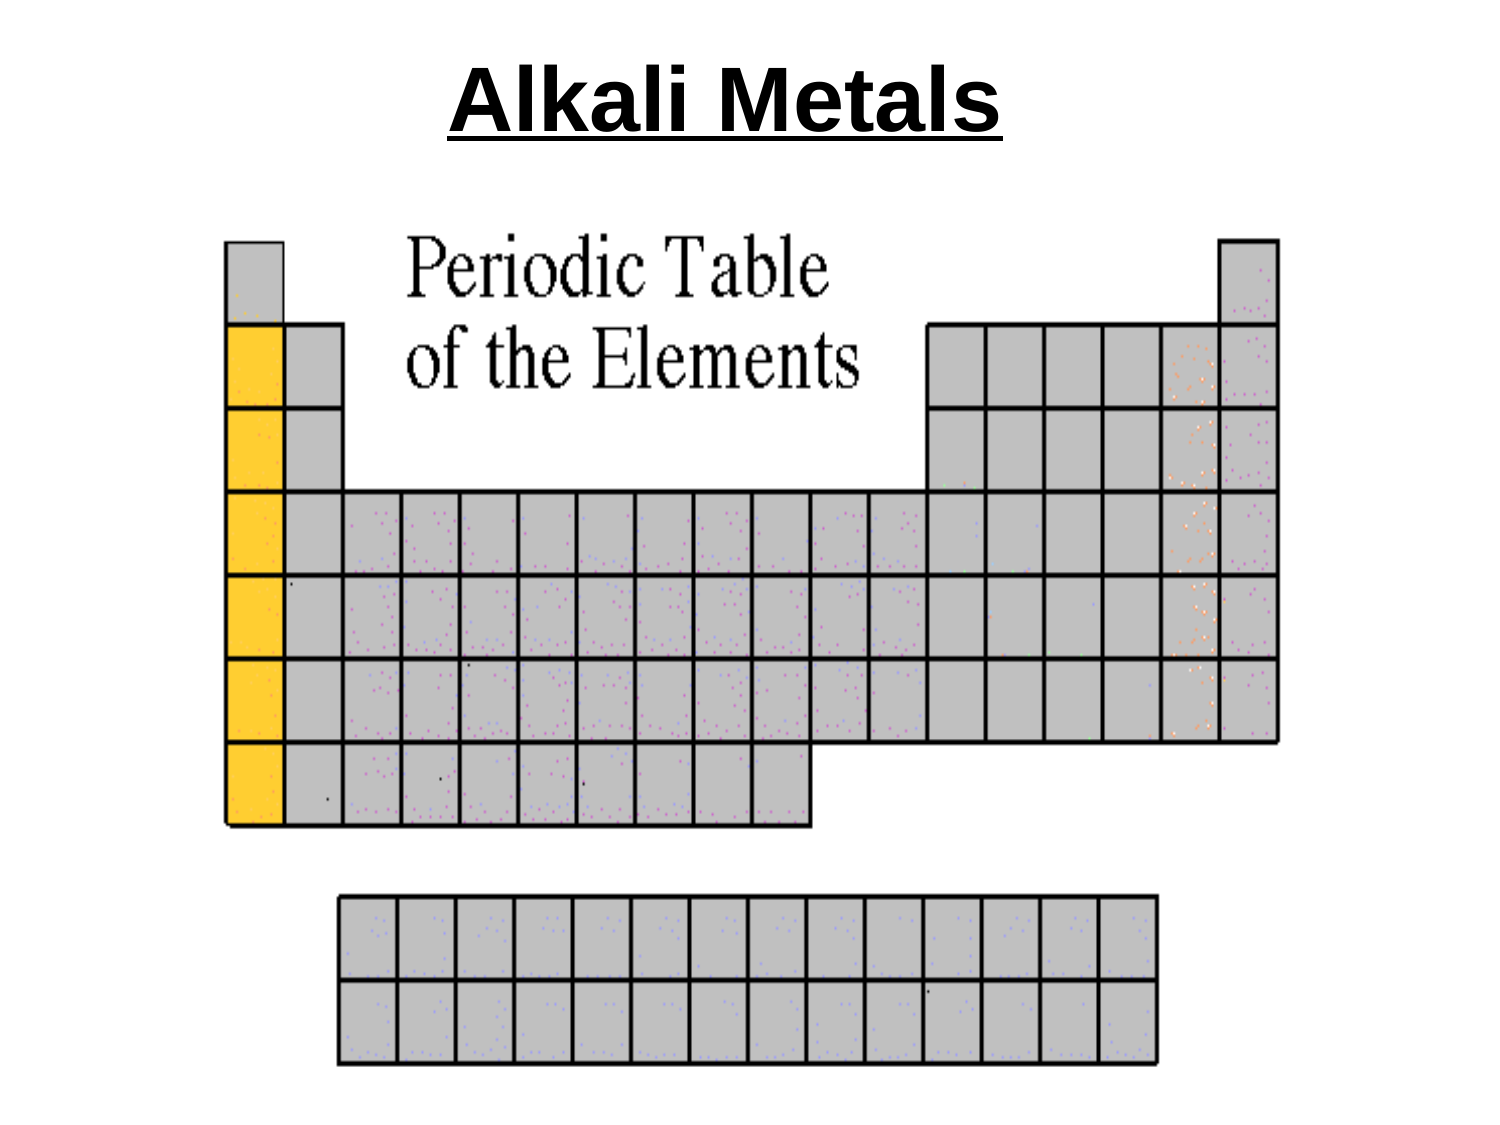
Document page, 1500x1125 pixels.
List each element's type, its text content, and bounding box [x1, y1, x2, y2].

text_box Alkali Metals [362, 31, 1088, 157]
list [162, 199, 1363, 1110]
